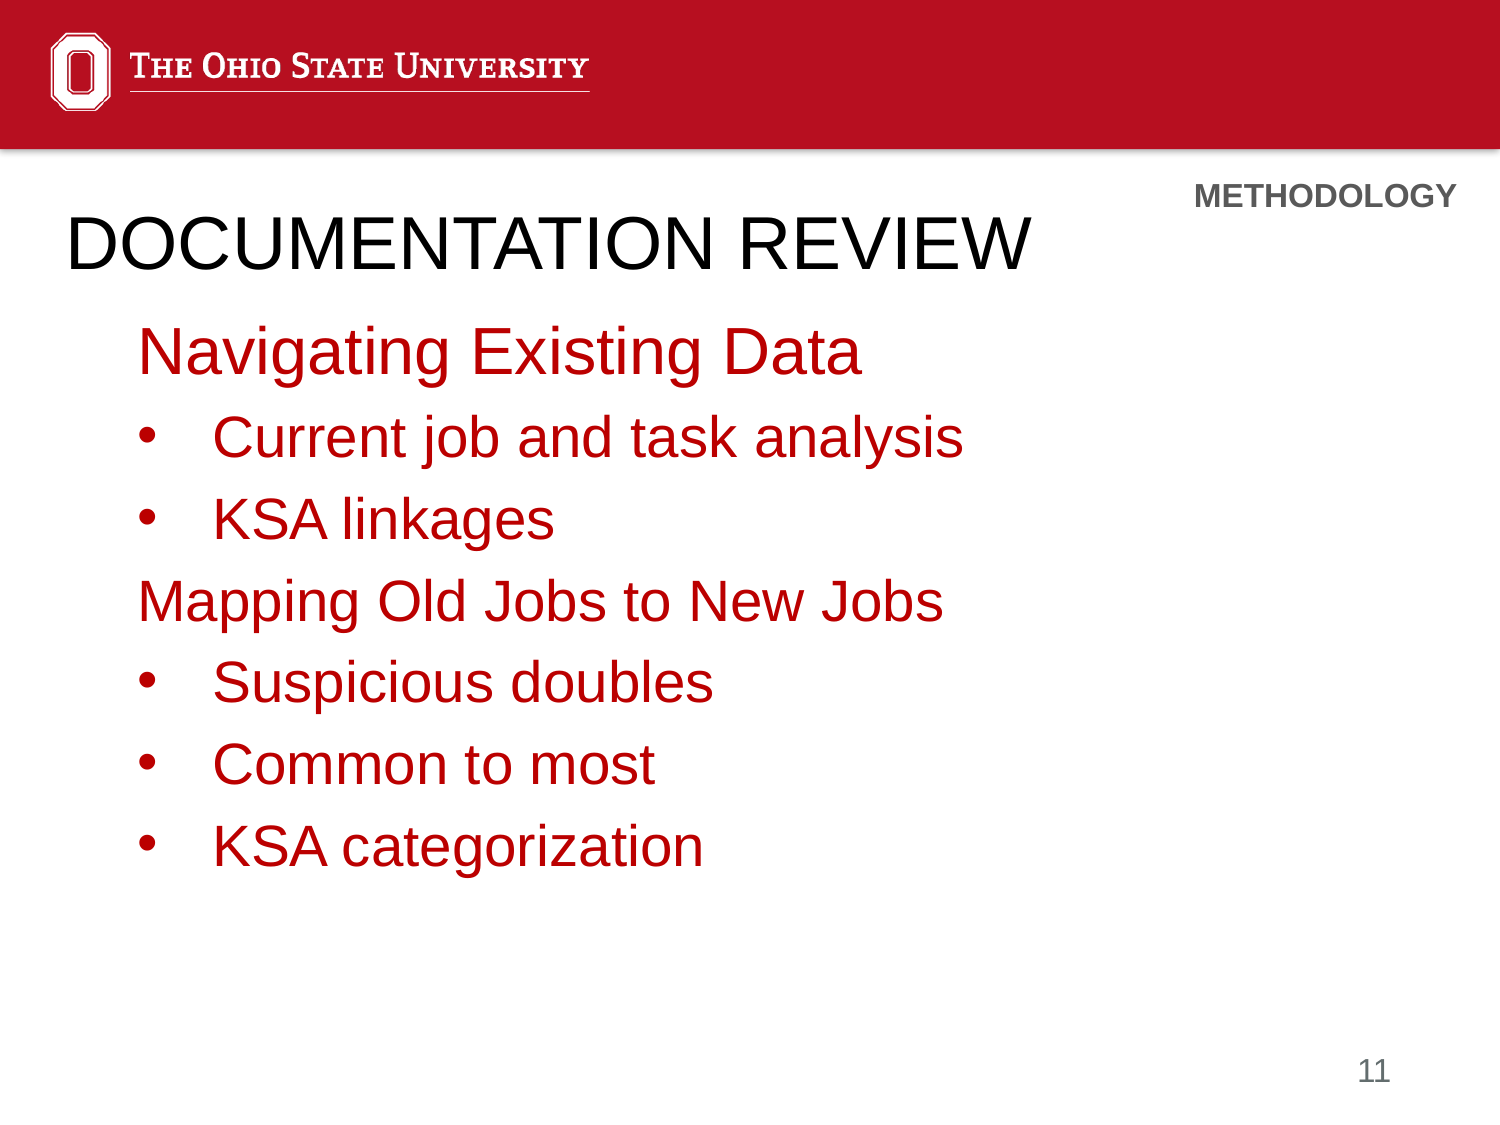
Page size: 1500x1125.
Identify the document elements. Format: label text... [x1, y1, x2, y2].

title DOCUMENTATION REVIEW [50, 198, 1428, 282]
list Navigating Existing Data Current job and task analysis KSA linkages Mapping Old Jobs to New Jobs Suspicious doubles Common to most KSA categorization [122, 300, 1473, 1043]
list METHODOLOGY [710, 172, 1473, 278]
picture [50, 32, 590, 111]
